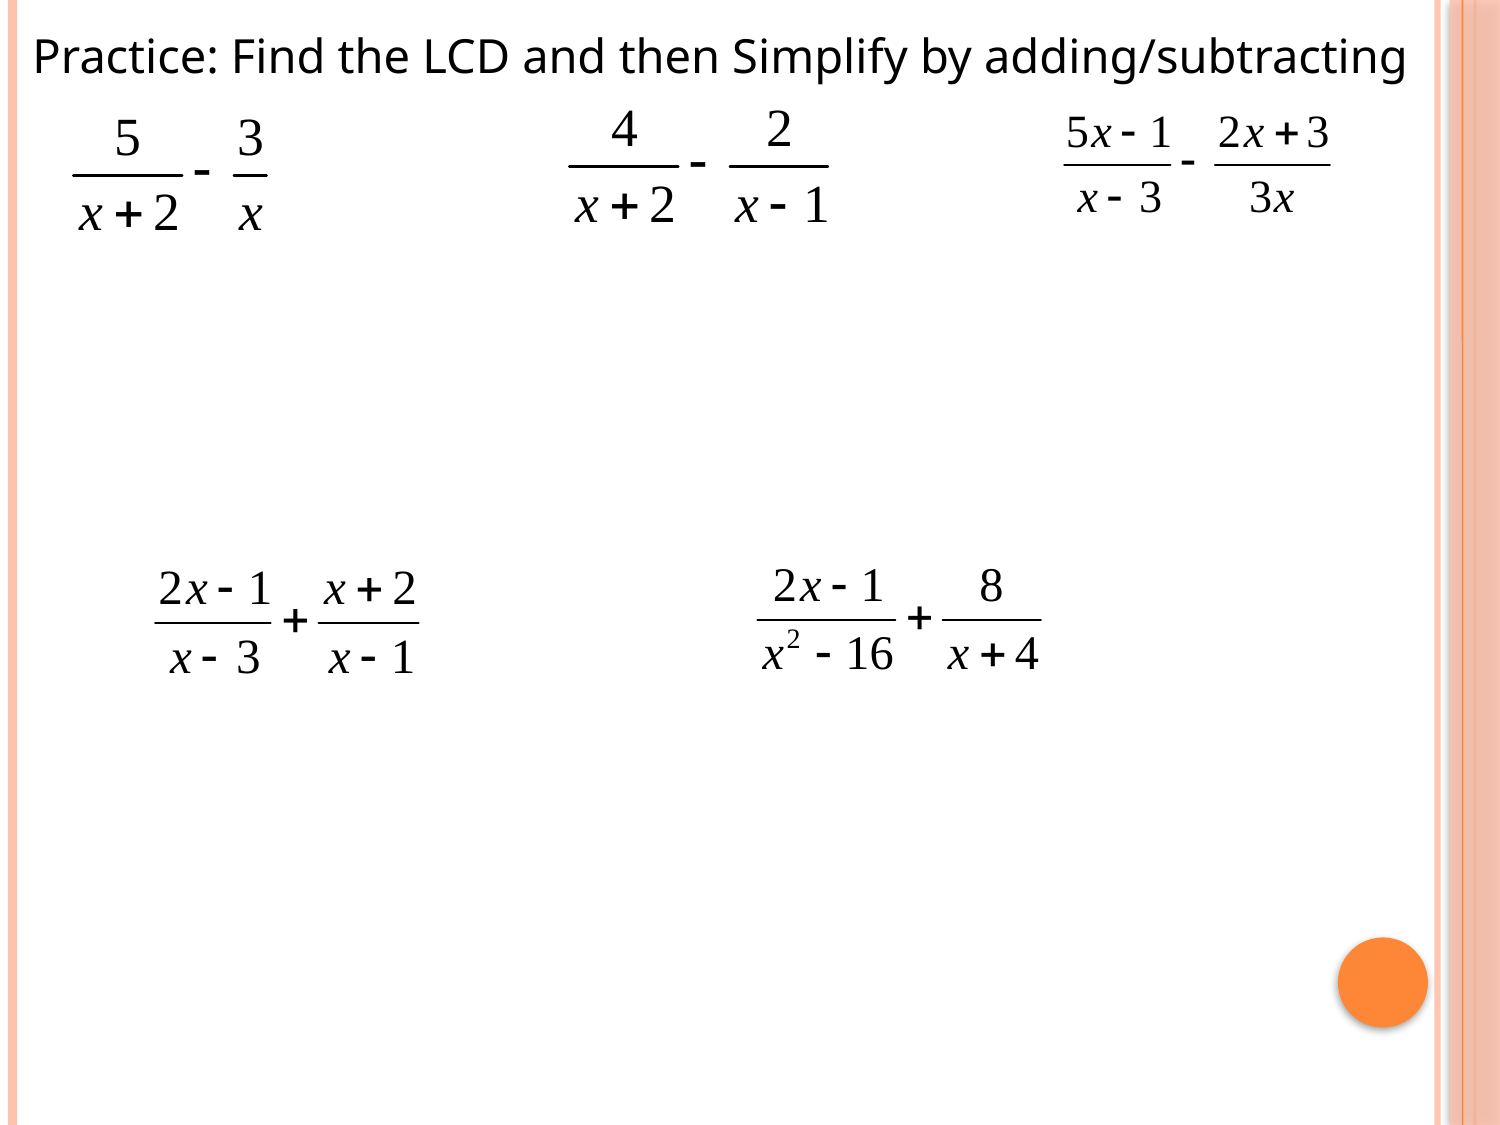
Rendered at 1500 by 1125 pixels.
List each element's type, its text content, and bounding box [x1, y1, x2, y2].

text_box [560, 92, 839, 235]
list Practice: Find the LCD and then Simplify by adding/subtracting [17, 19, 1443, 142]
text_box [147, 555, 429, 686]
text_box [1056, 101, 1339, 224]
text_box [749, 553, 1052, 681]
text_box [64, 101, 277, 243]
